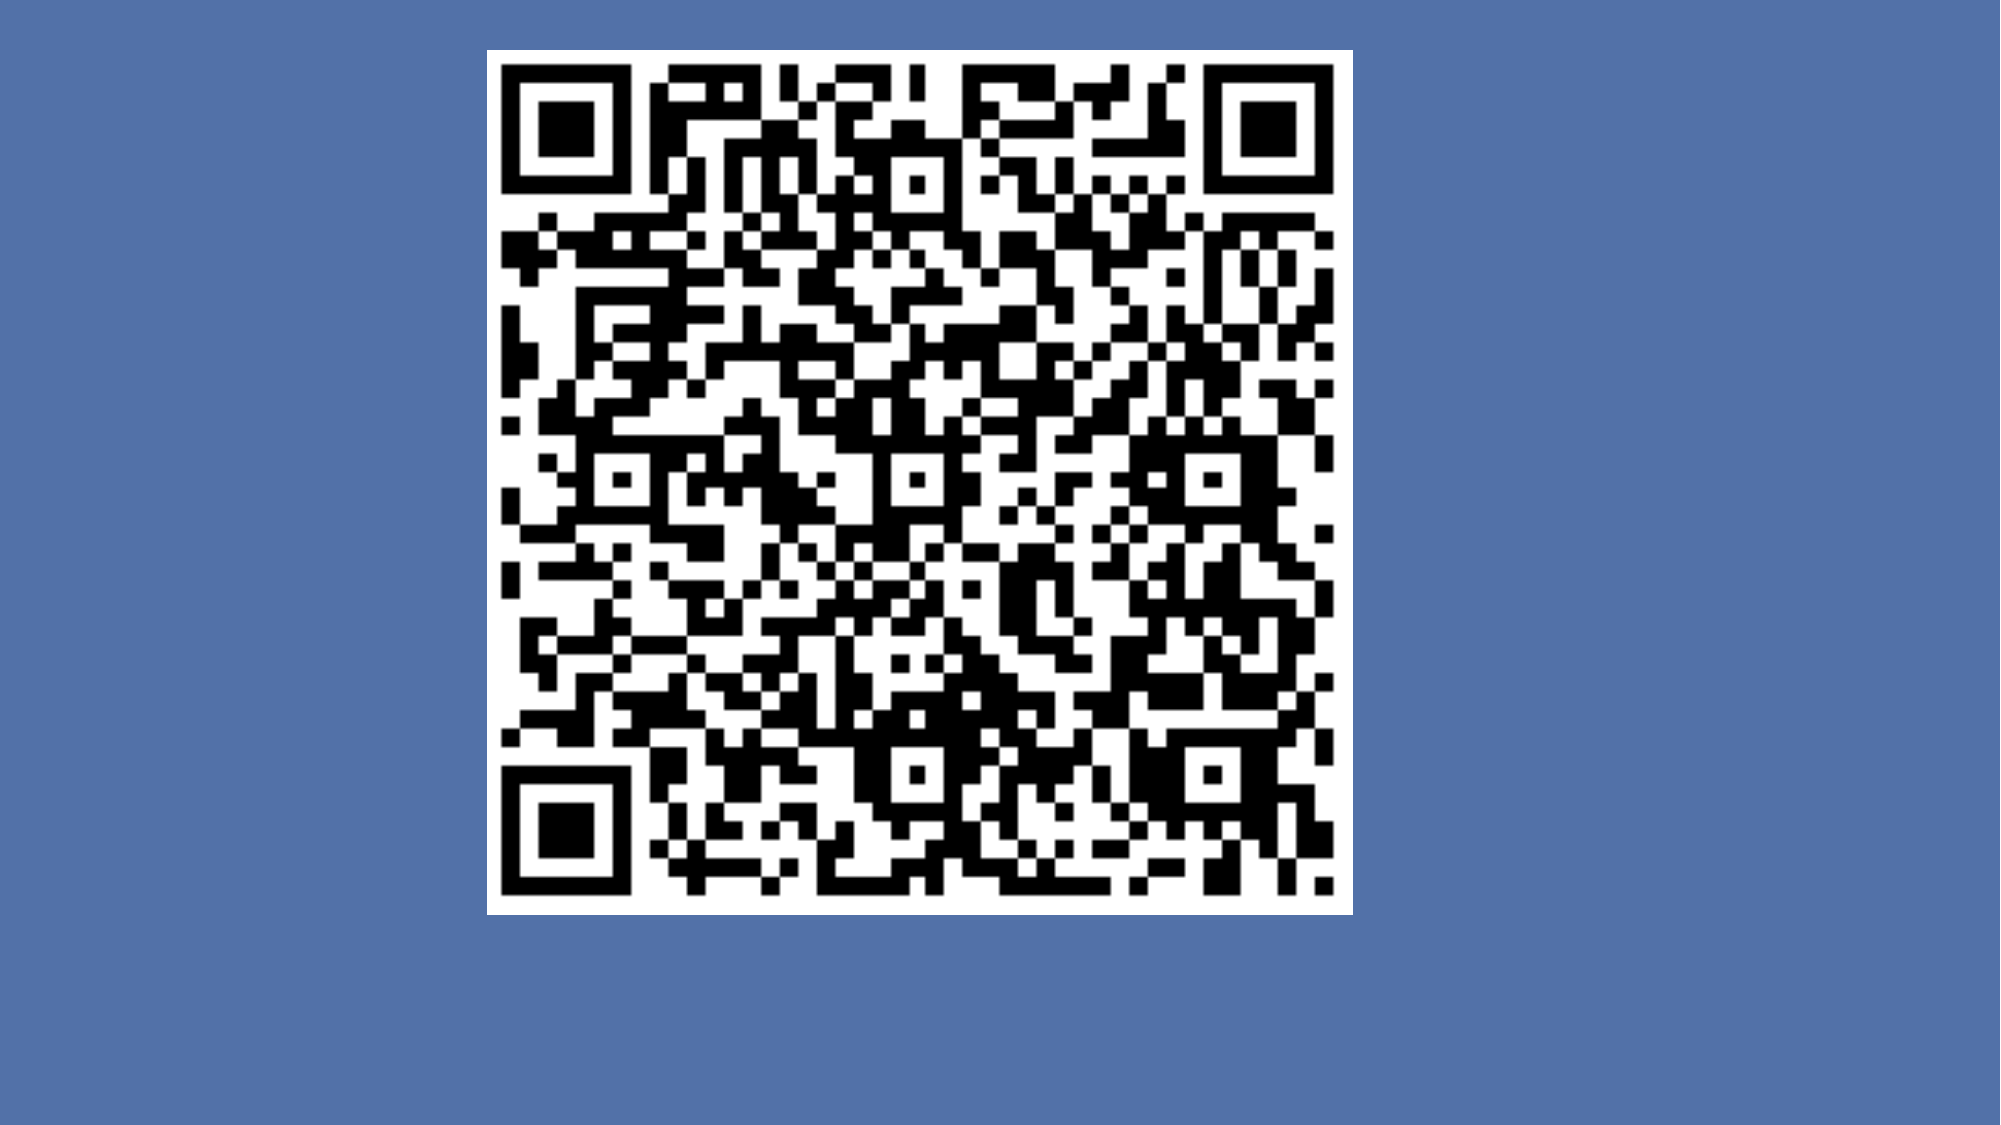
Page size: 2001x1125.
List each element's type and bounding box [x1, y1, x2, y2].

picture [487, 50, 1353, 915]
